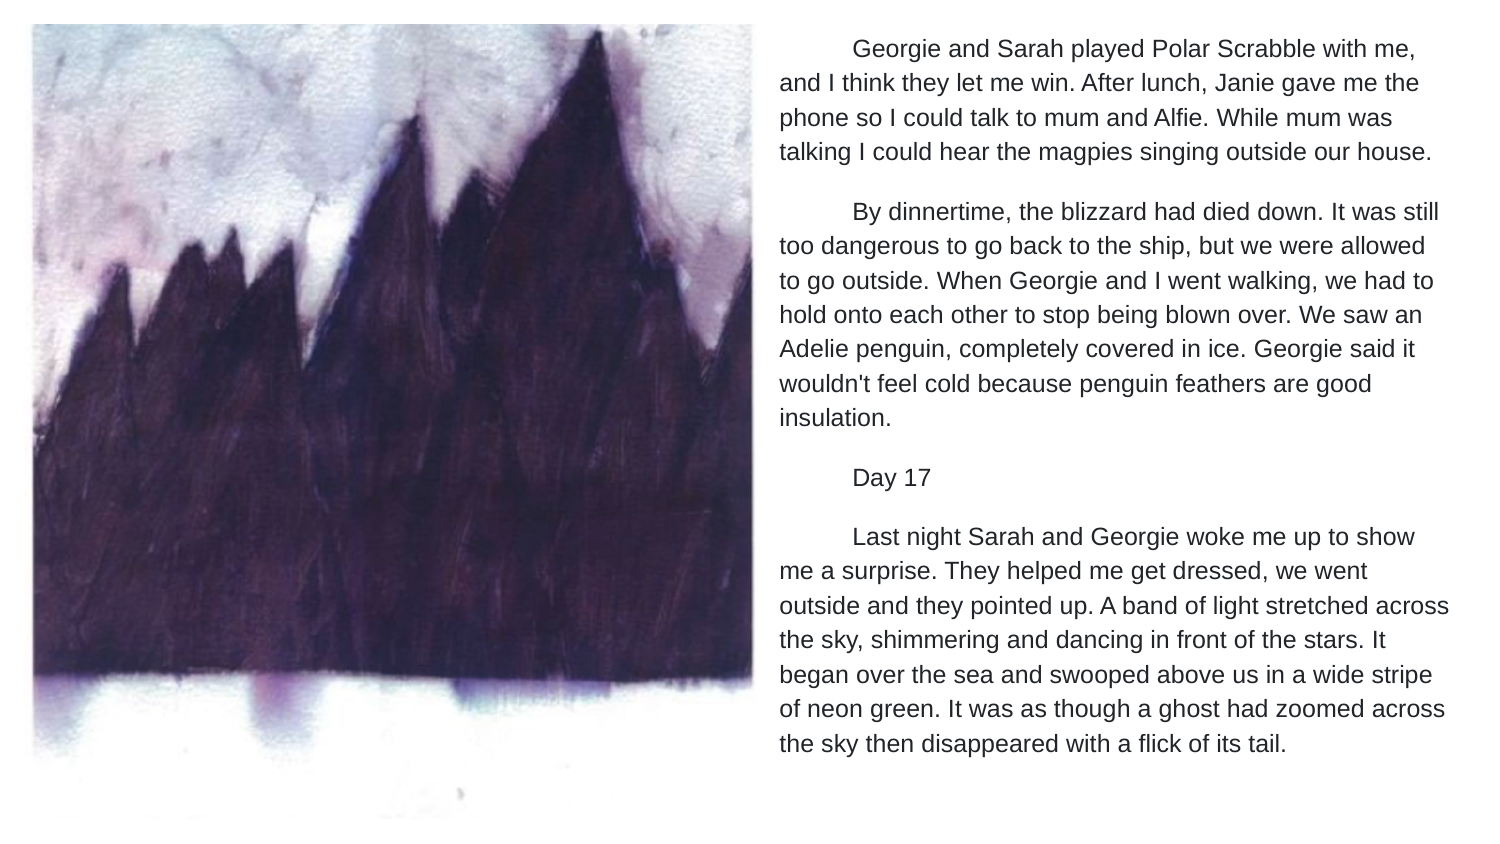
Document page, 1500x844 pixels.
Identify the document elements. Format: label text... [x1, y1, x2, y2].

picture [24, 24, 765, 819]
text_box Georgie and Sarah played Polar Scrabble with me, and I think they let me win. After lunch, Janie gave me the phone so I could talk to mum and Alfie. While mum was talking I could hear the magpies singing outside our house. By dinnertime, the blizzard had died down. It was still too dangerous to go back to the ship, but we were allowed to go outside. When Georgie and I went walking, we had to hold onto each other to stop being blown over. We saw an Adelie penguin, completely covered in ice. Georgie said it wouldn't feel cold because penguin feathers are good insulation. Day 17 Last night Sarah and Georgie woke me up to show me a surprise. They helped me get dressed, we went outside and they pointed up. A band of light stretched across the sky, shimmering and dancing in front of the stars. It began over the sea and swooped above us in a wide stripe of neon green. It was as though a ghost had zoomed across the sky then disappeared with a flick of its tail. [764, 13, 1469, 831]
